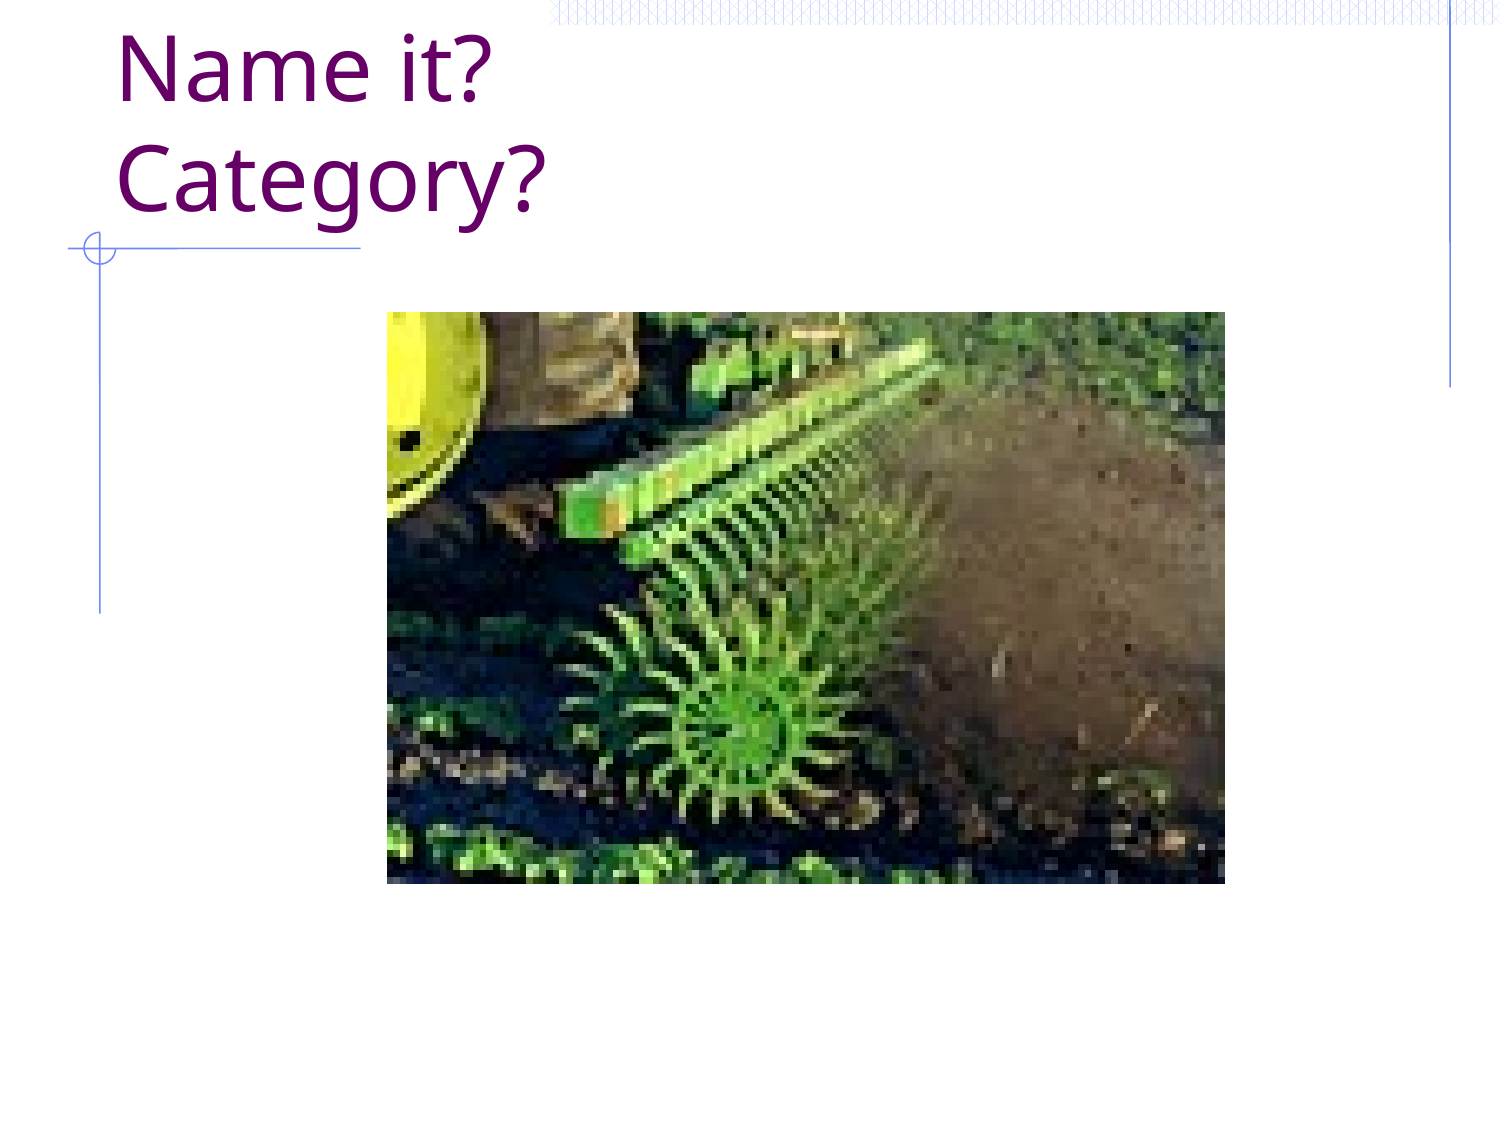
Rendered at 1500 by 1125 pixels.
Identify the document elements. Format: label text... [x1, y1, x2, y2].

title Name it? Category? [99, 50, 1375, 238]
picture [387, 312, 1226, 885]
